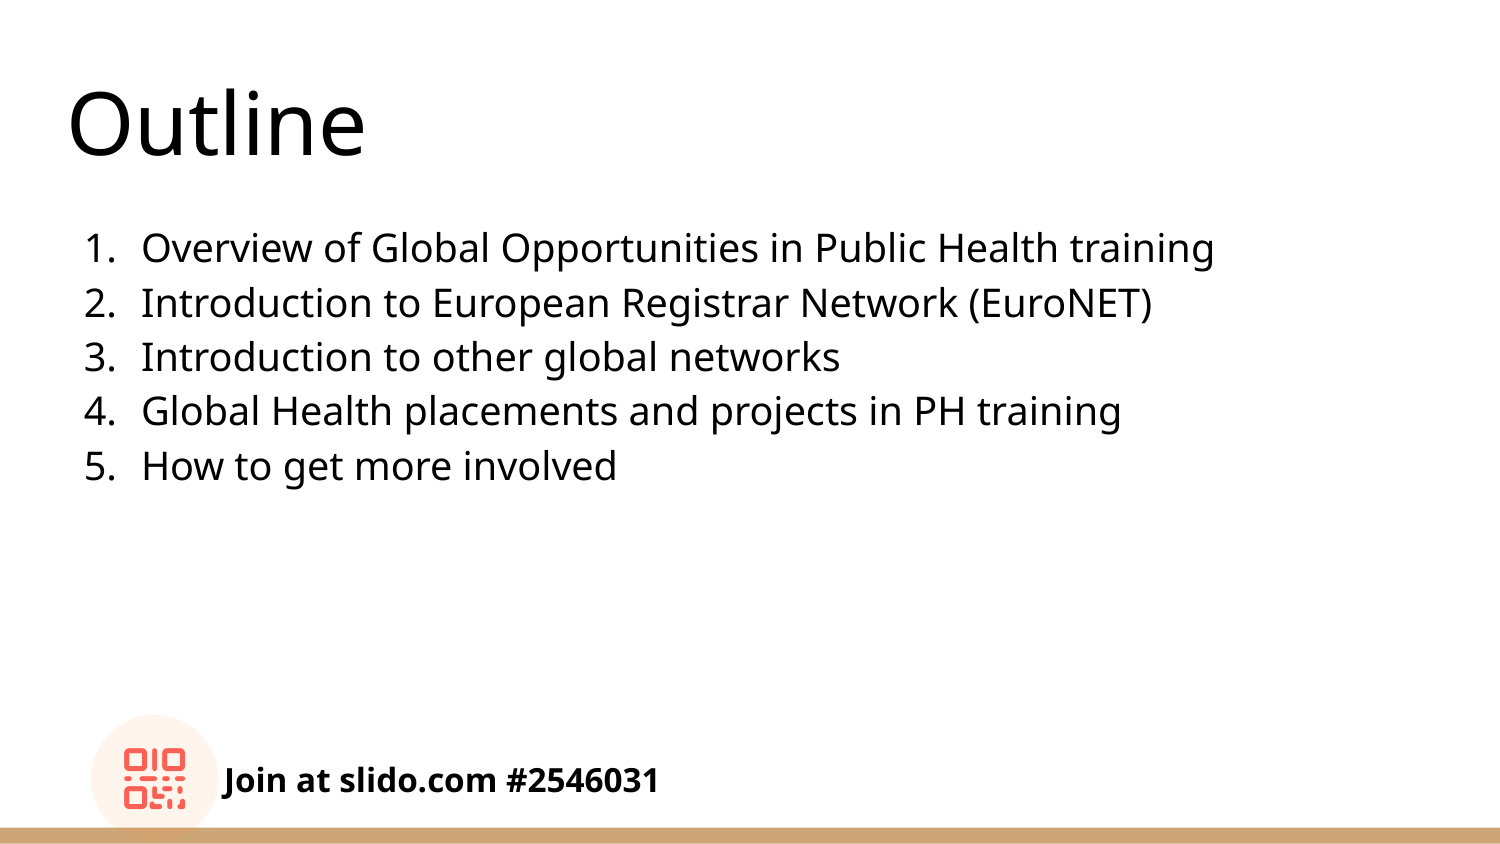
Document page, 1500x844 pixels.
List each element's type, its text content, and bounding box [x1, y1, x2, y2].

title Outline [51, 51, 1449, 189]
picture [90, 715, 218, 843]
list Overview of Global Opportunities in Public Health training Introduction to European Registrar Network (EuroNET) Introduction to other global networks Global Health placements and projects in PH training How to get more involved [51, 200, 1271, 752]
text_box Join at slido.com #2546031 [222, 733, 1410, 824]
